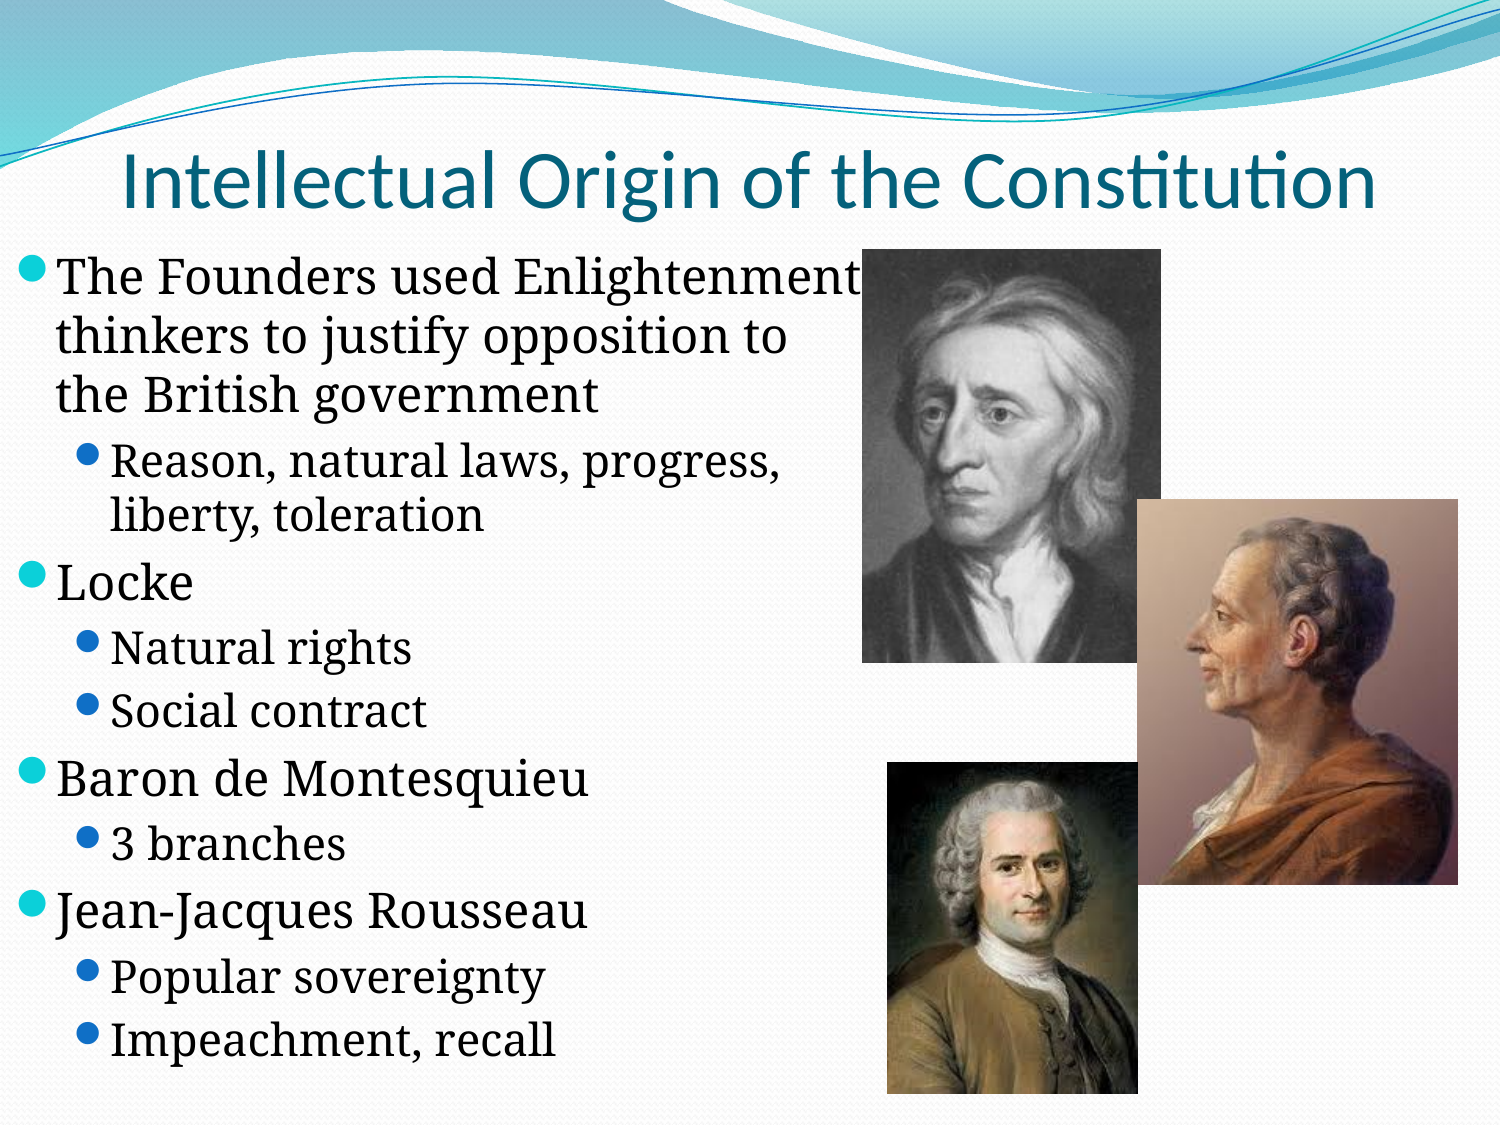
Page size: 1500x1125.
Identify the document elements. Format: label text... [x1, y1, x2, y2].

text_box The Founders used Enlightenment thinkers to justify opposition to the British government Reason, natural laws, progress, liberty, toleration Locke Natural rights Social contract Baron de Montesquieu 3 branches Jean-Jacques Rousseau Popular sovereignty Impeachment, recall [0, 237, 888, 1100]
title Intellectual Origin of the Constitution [0, 115, 1500, 225]
picture [862, 249, 1458, 1094]
